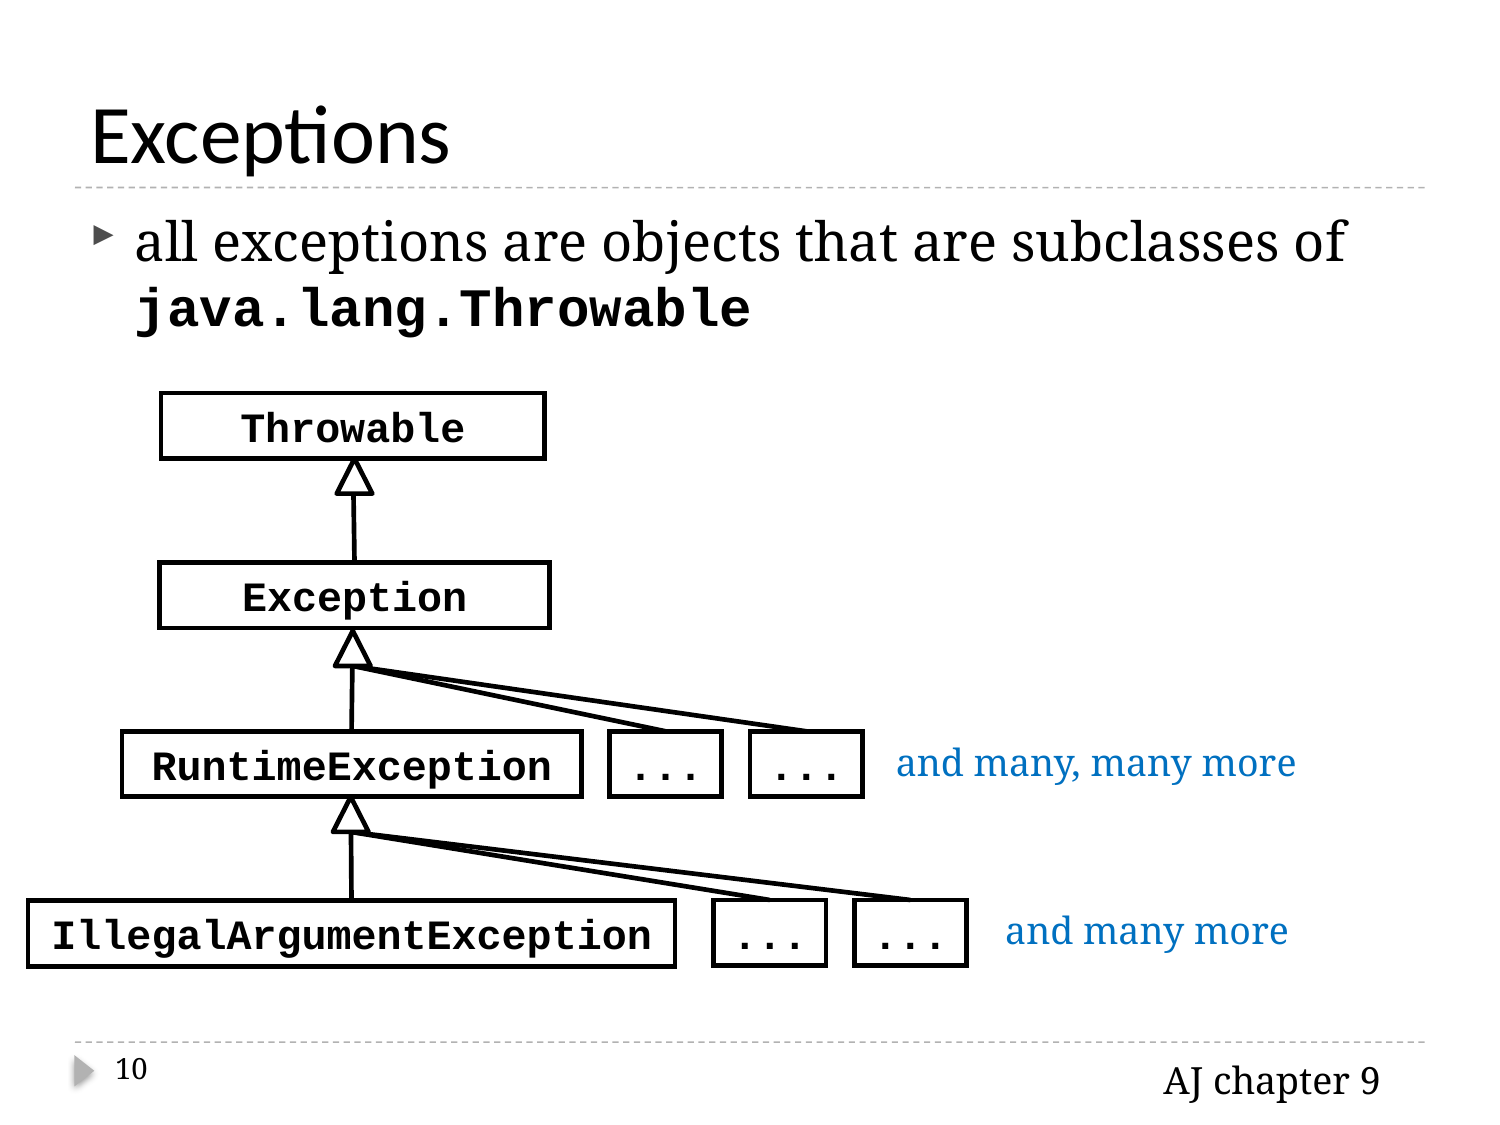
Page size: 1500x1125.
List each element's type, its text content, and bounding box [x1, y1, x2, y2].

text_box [350, 831, 911, 901]
text_box ... [750, 731, 863, 797]
text_box Throwable [161, 392, 545, 459]
text_box and many, many more [881, 731, 1312, 791]
text_box IllegalArgumentException [28, 900, 675, 967]
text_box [352, 665, 807, 732]
text_box ... [854, 900, 967, 966]
text_box [333, 629, 372, 668]
text_box Exception [159, 562, 550, 629]
text_box [331, 795, 370, 834]
text_box ... [609, 745, 722, 797]
list all exceptions are objects that are subclasses of java.lang.Throwable [74, 199, 1426, 1011]
text_box ... [713, 914, 827, 966]
text_box AJ chapter 9 [1148, 1049, 1396, 1110]
text_box RuntimeException [121, 731, 582, 797]
slide_number 10 [100, 1042, 426, 1103]
text_box [335, 456, 374, 496]
text_box and many more [990, 899, 1304, 960]
title Exceptions [74, 24, 1426, 188]
